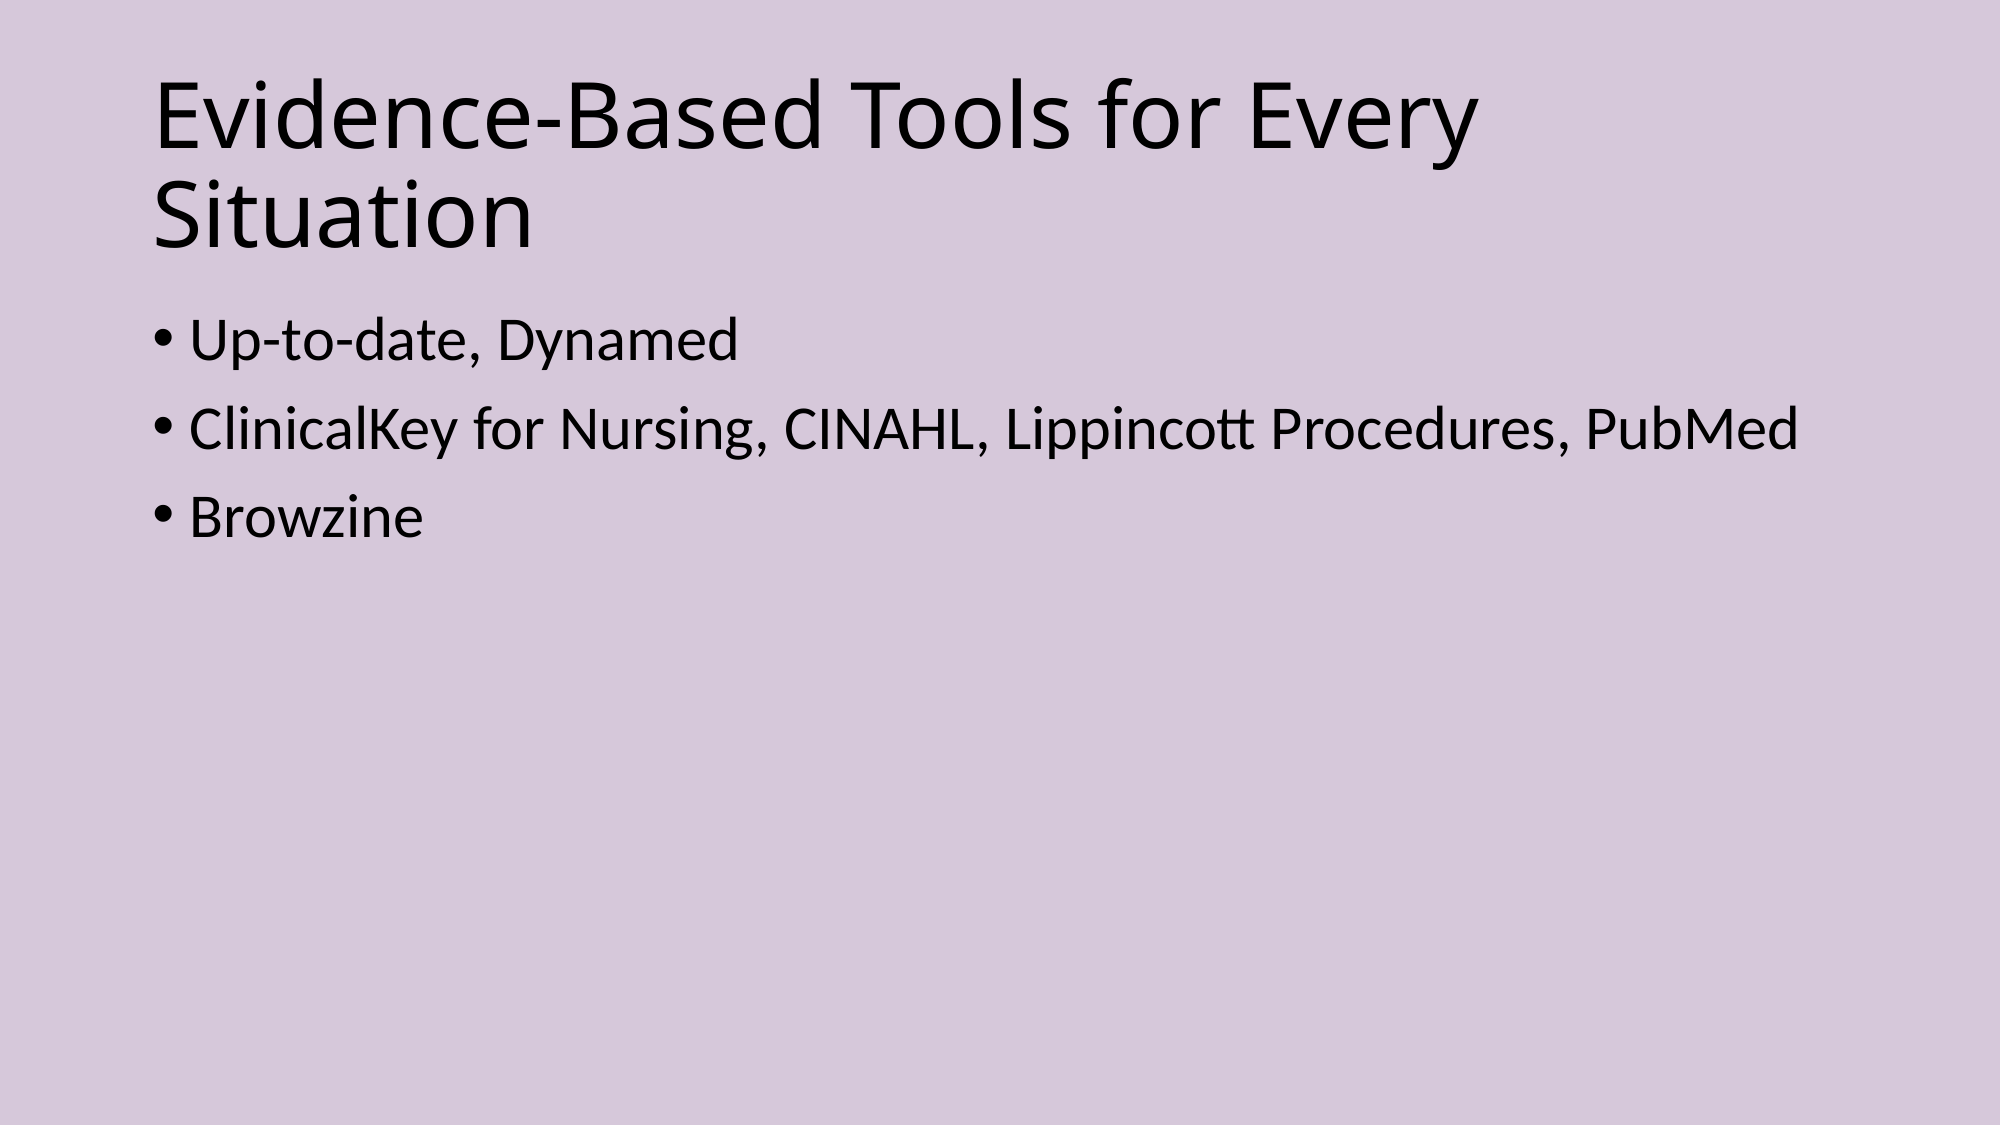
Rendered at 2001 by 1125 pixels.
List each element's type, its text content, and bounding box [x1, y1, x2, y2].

list Up-to-date, Dynamed ClinicalKey for Nursing, CINAHL, Lippincott Procedures, PubMed Browzine [137, 299, 1863, 1014]
title Evidence-Based Tools for Every Situation [137, 59, 1863, 278]
